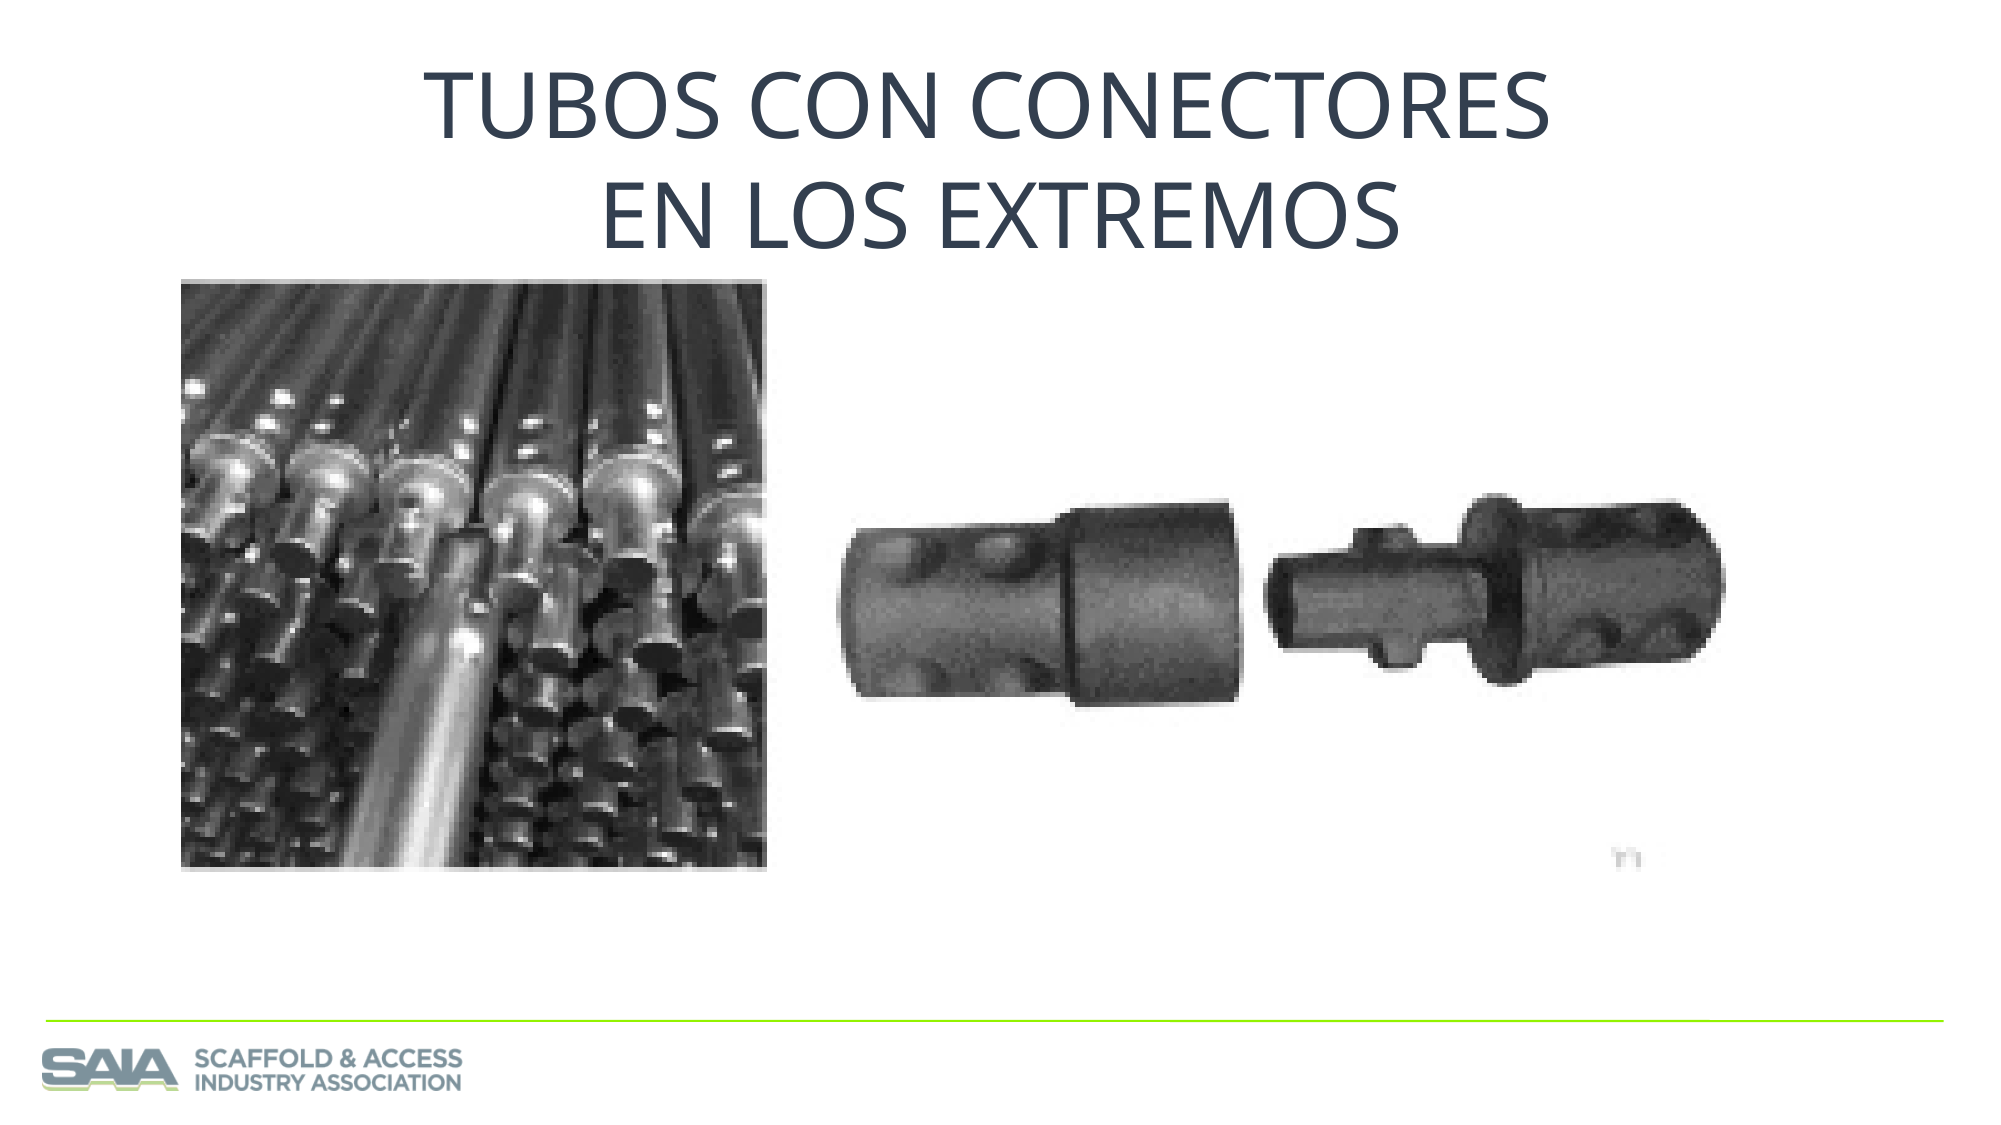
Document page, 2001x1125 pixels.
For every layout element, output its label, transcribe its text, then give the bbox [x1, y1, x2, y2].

text_box TUBOS CON CONECTORES EN LOS EXTREMOS [408, 39, 1594, 270]
picture [42, 1047, 463, 1091]
picture [180, 270, 1726, 892]
